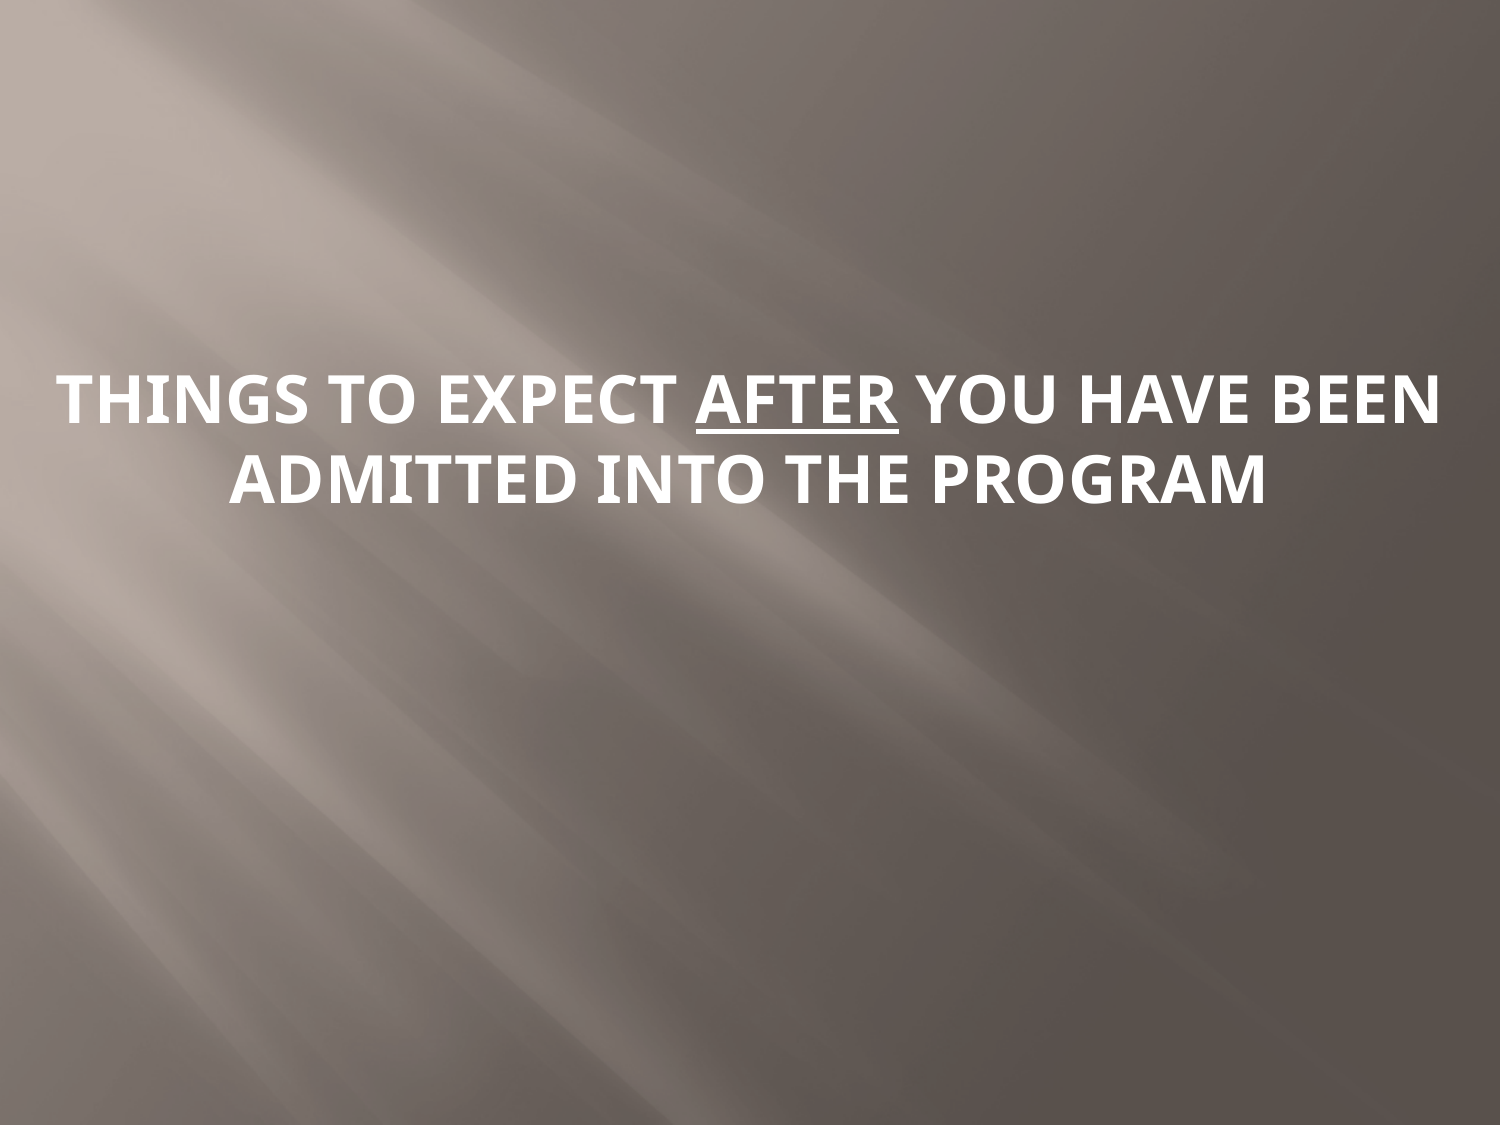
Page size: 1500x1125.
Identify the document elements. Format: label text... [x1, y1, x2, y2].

text_box THINGS TO EXPECT AFTER YOU HAVE BEEN ADMITTED INTO THE PROGRAM [37, 349, 1463, 525]
